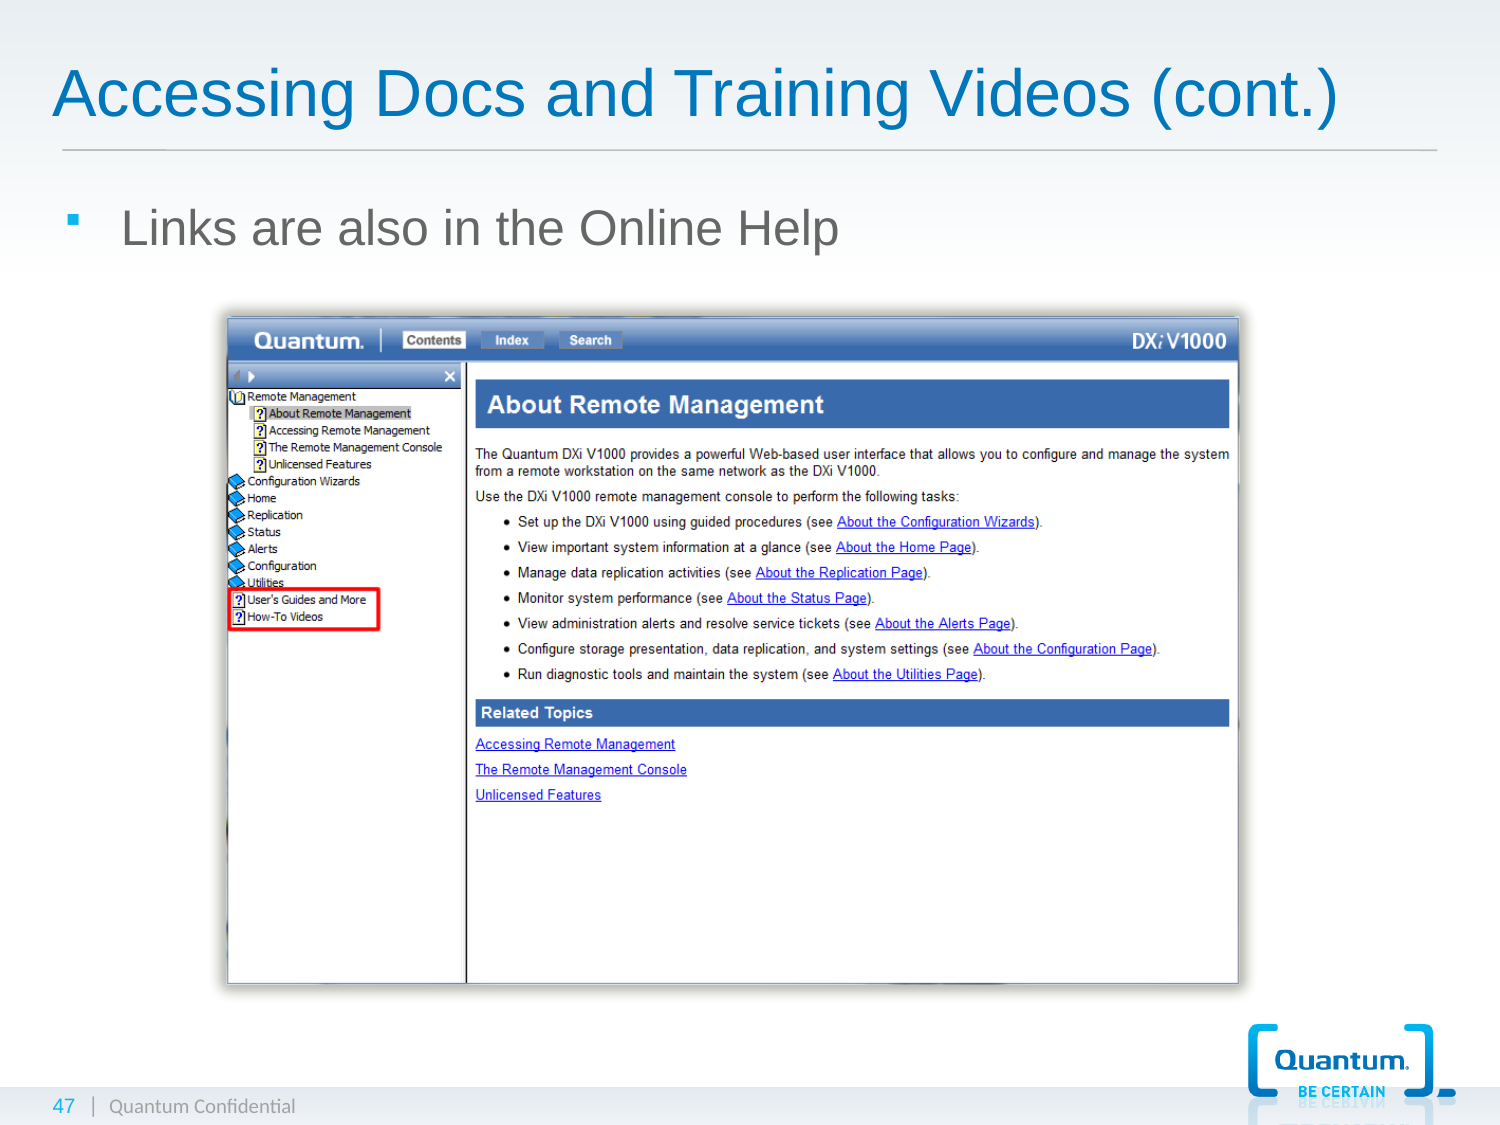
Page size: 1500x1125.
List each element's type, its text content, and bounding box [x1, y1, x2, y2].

picture [204, 280, 1463, 1125]
title Accessing Docs and Training Videos (cont.) [37, 37, 1427, 143]
slide_number 47 [37, 1085, 114, 1125]
list Links are also in the Online Help [49, 187, 1288, 1013]
